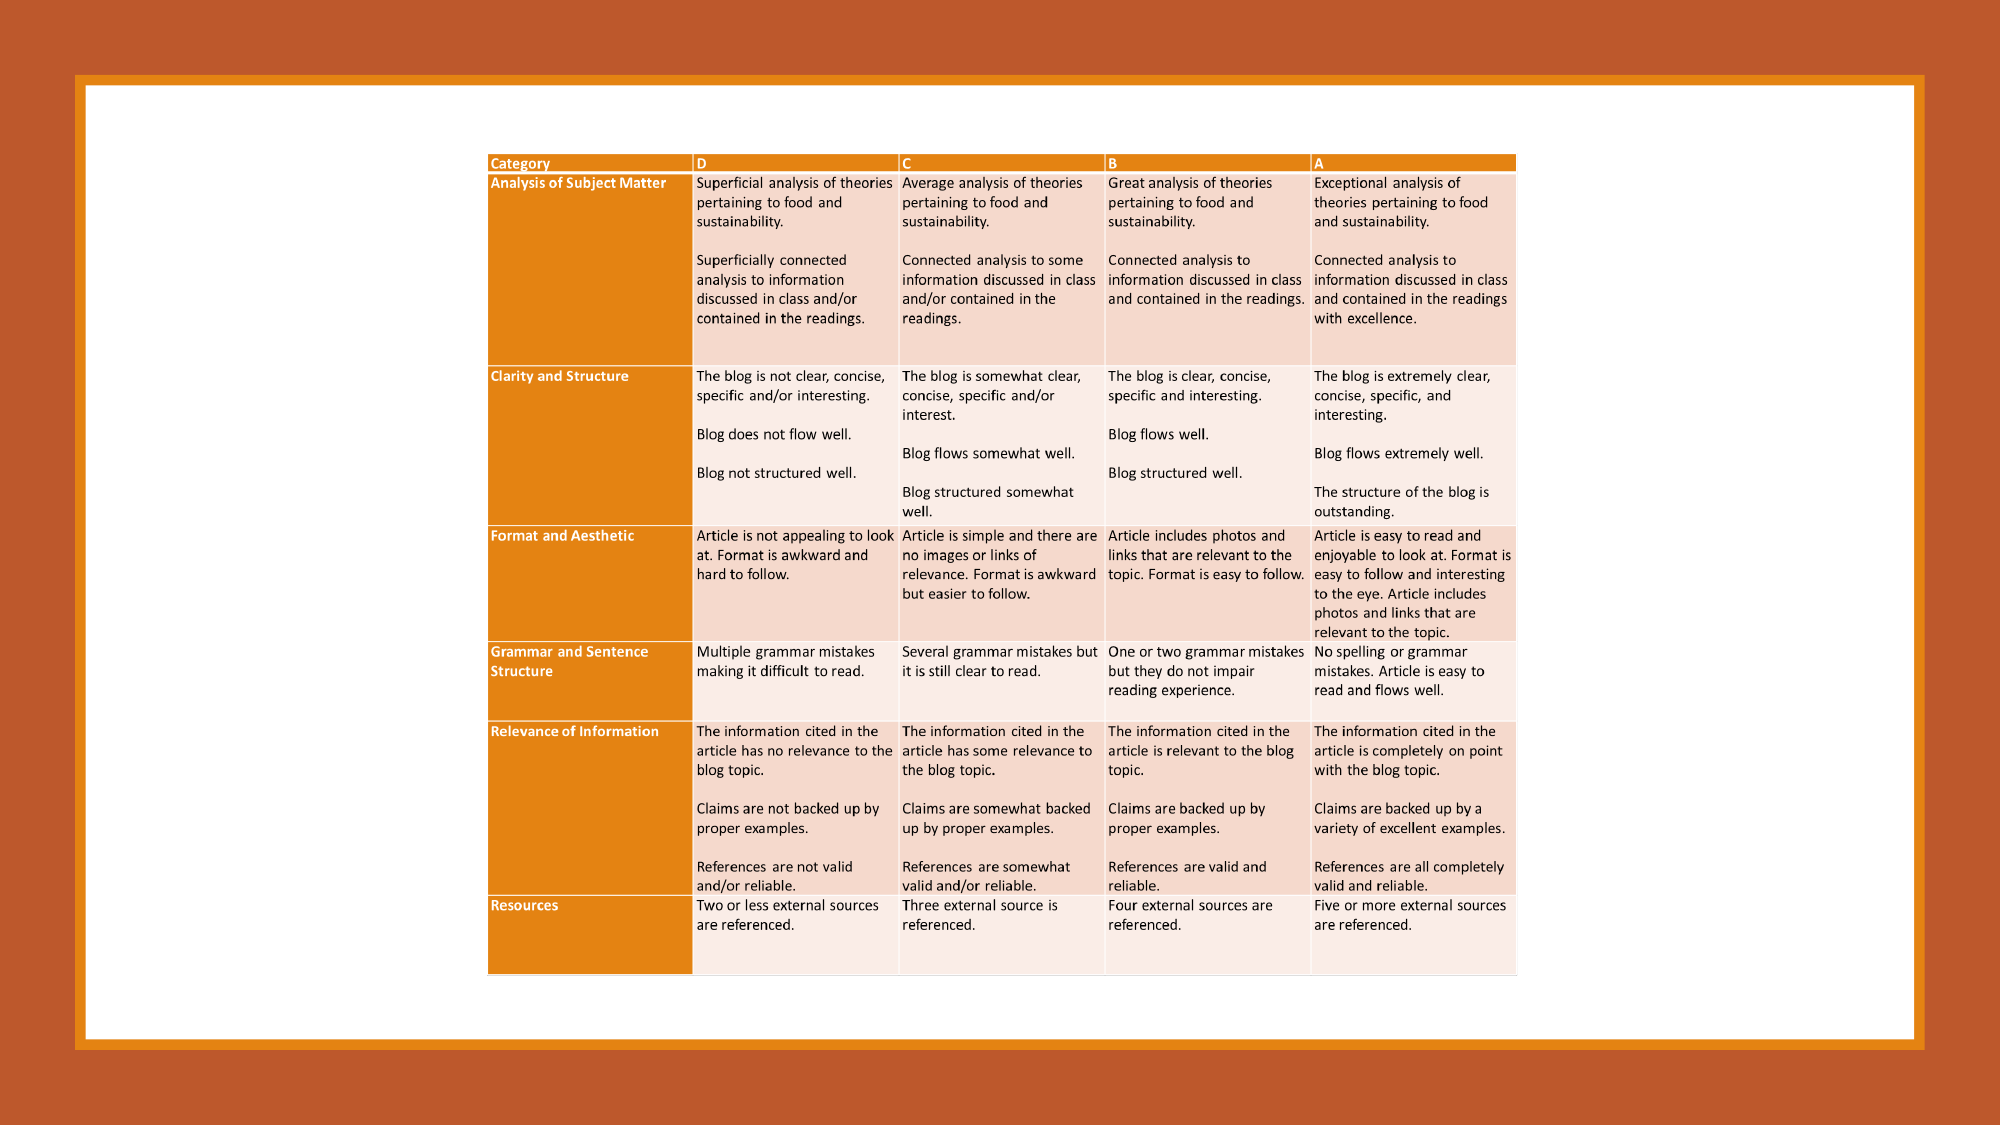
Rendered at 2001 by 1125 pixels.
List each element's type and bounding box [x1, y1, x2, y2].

text_box [84, 84, 1916, 1041]
list [485, 148, 1520, 976]
text_box [74, 74, 1926, 1051]
text_box [0, 0, 2000, 1125]
